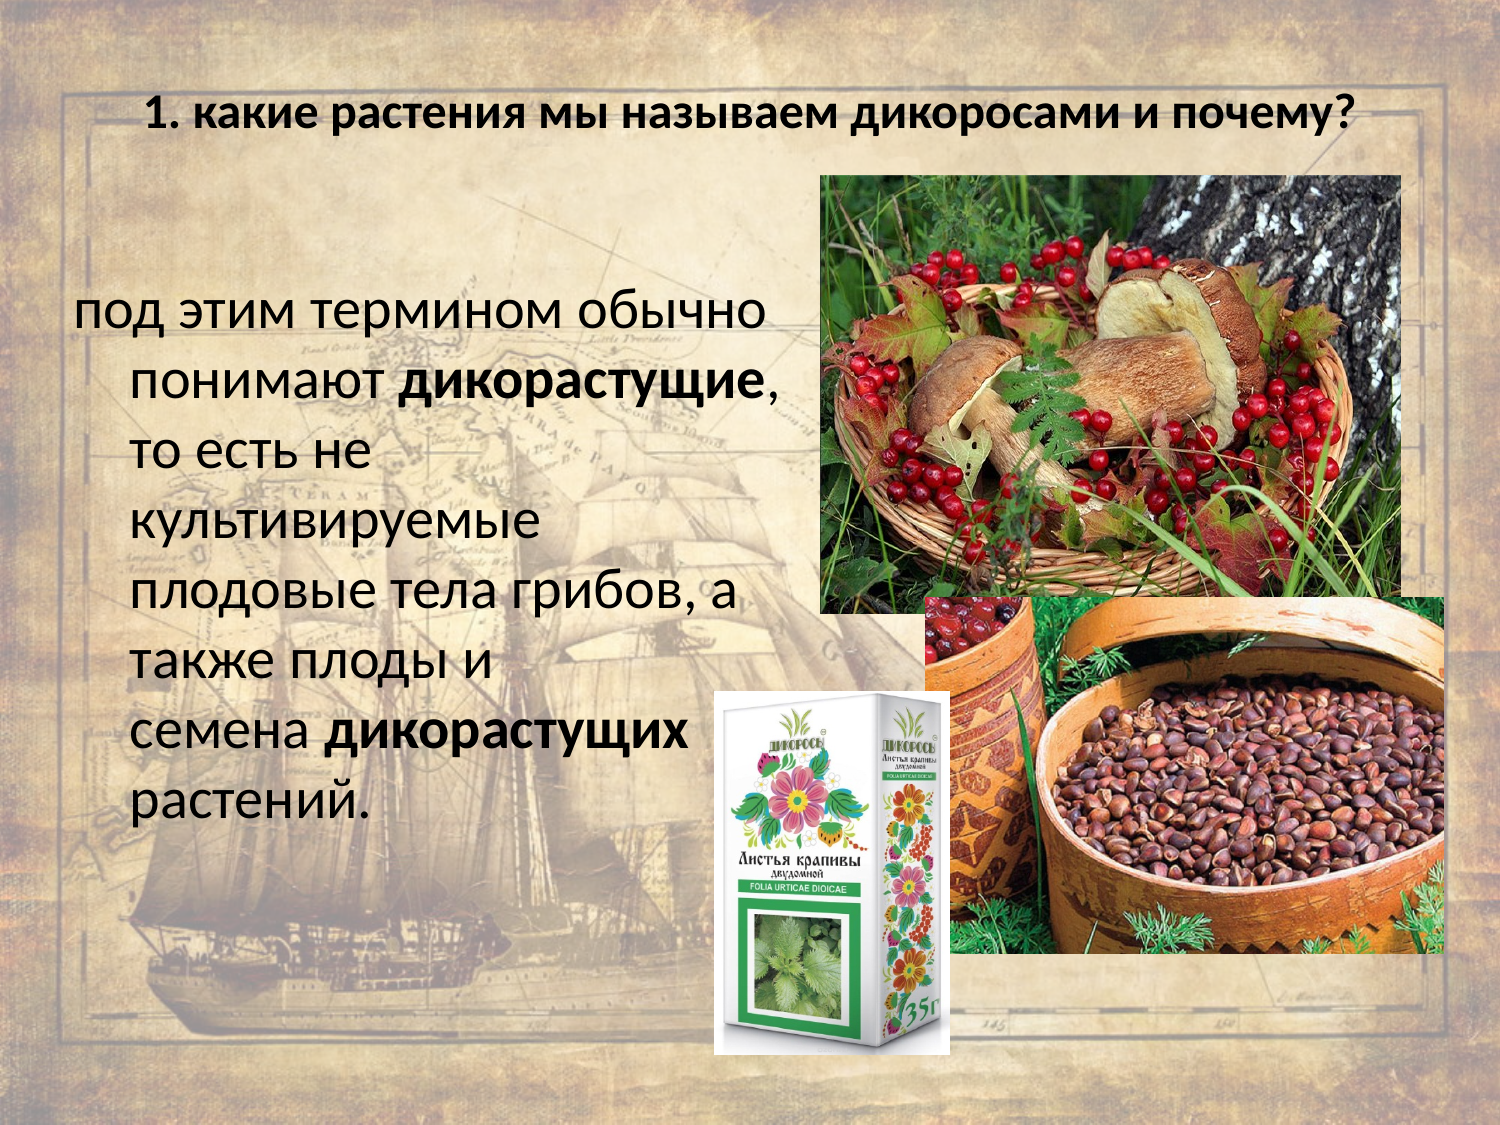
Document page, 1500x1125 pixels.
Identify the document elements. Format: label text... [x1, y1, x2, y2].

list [820, 175, 1401, 615]
picture [714, 597, 1445, 1055]
list под этим термином обычно понимают дикорастущие, то есть не культивируемые плодовые тела грибов, а также плоды и семена дикорастущих растений. [58, 262, 809, 1005]
title 1. какие растения мы называем дикоросами и почему? [75, 45, 1425, 233]
